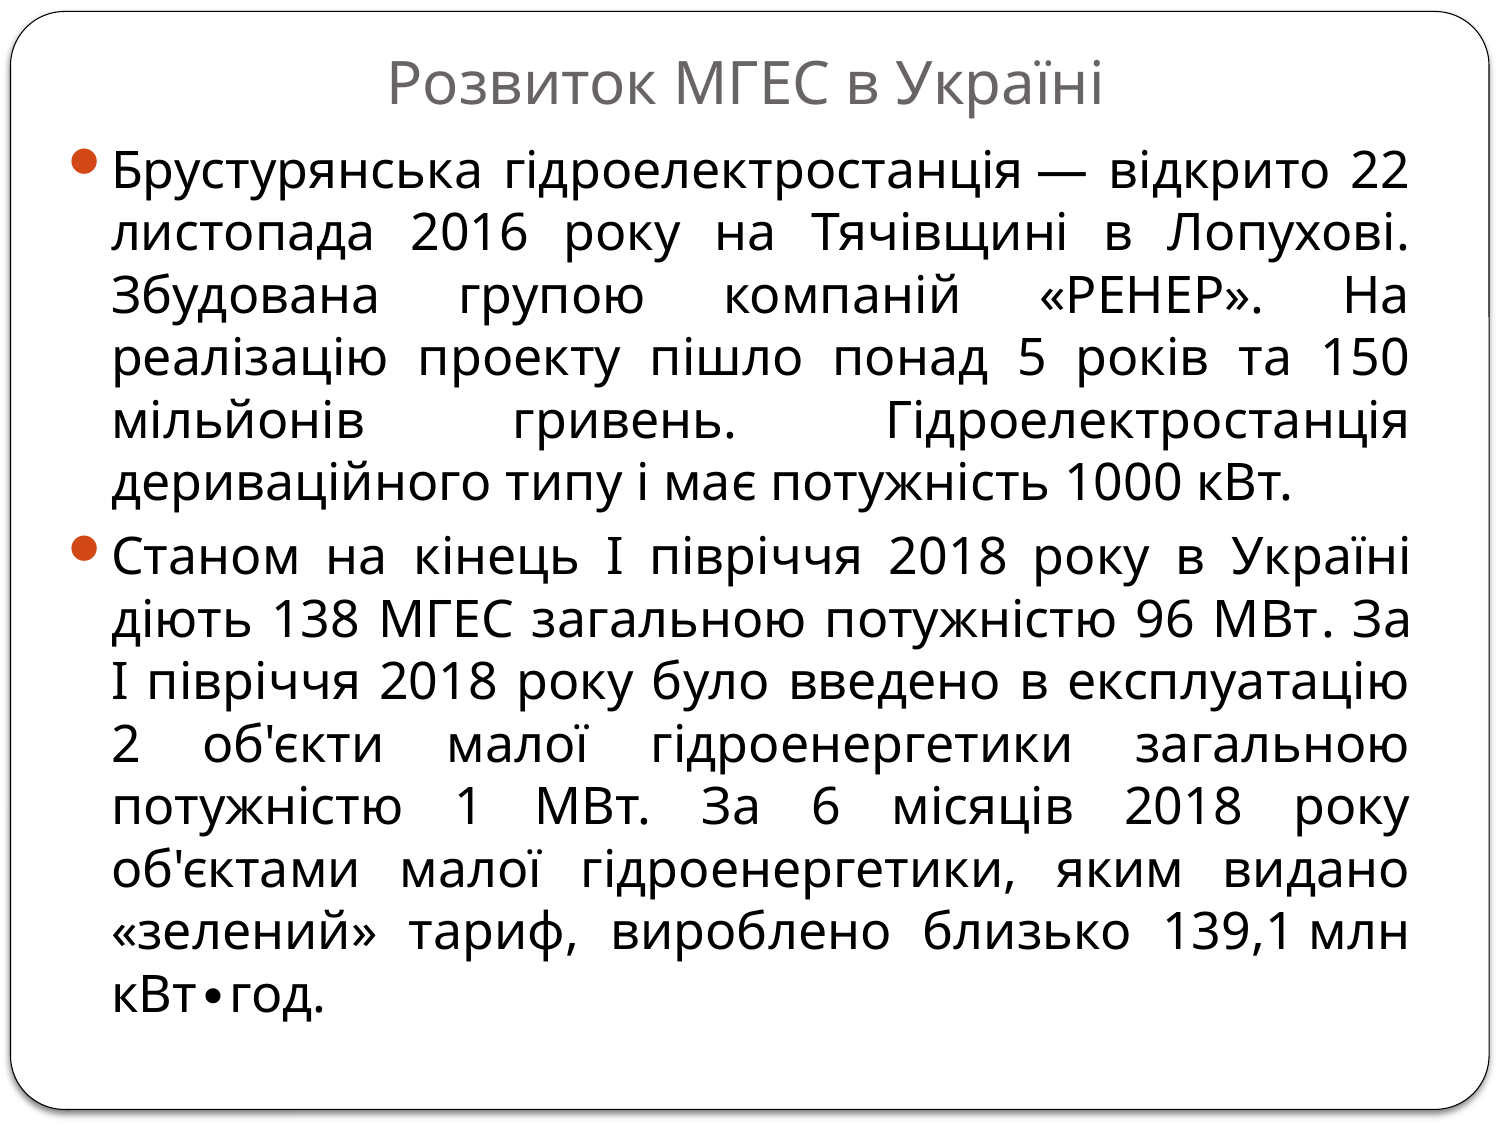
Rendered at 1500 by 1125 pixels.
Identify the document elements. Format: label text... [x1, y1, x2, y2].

list Брустурянська гідроелектростанція — відкрито 22 листопада 2016 року на Тячівщині в Лопухові. Збудована групою компаній «РЕНЕР». На реалізацію проекту пішло понад 5 років та 150 мільйонів гривень. Гідроелектростанція дериваційного типу і має потужність 1000 кВт. Станом на кінець I півріччя 2018 року в Україні діють 138 МГЕС загальною потужністю 96 МВт. За І півріччя 2018 року було введено в експлуатацію 2 об'єкти малої гідроенергетики загальною потужністю 1 МВт. За 6 місяців 2018 року об'єктами малої гідроенергетики, яким видано «зелений» тариф, вироблено близько 139,1 млн кВт∙год. [53, 128, 1428, 1032]
title Розвиток МГЕС в Україні [371, 35, 1209, 128]
